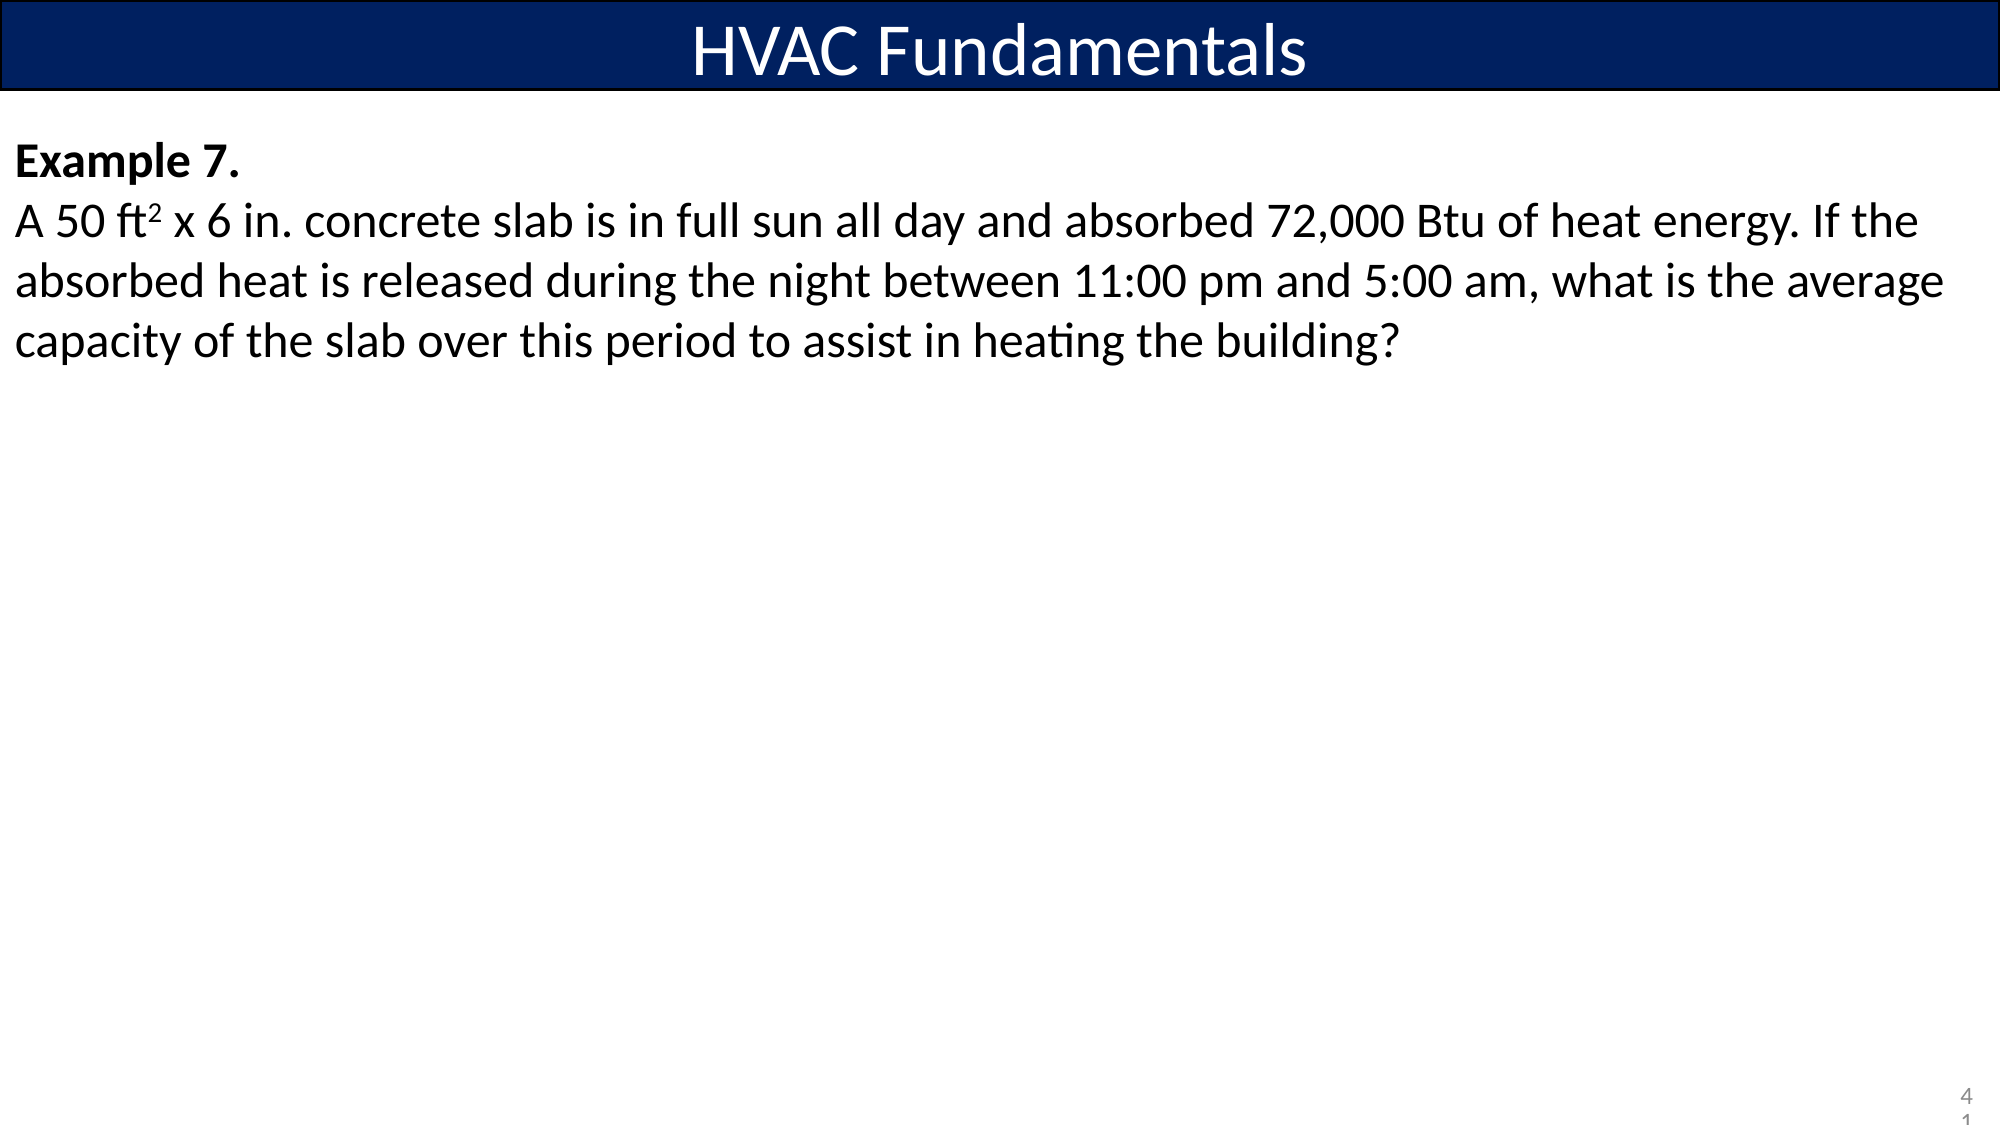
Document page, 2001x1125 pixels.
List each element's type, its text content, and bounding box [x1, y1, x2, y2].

text_box HVAC Fundamentals [0, 0, 2000, 90]
slide_number 41 [1945, 1065, 2000, 1125]
text_box Example 7. A 50 ft2 x 6 in. concrete slab is in full sun all day and absorbed 72,000 Btu of heat energy. If the absorbed heat is released during the night between 11:00 pm and 5:00 am, what is the average capacity of the slab over this period to assist in heating the building? [0, 119, 2000, 375]
